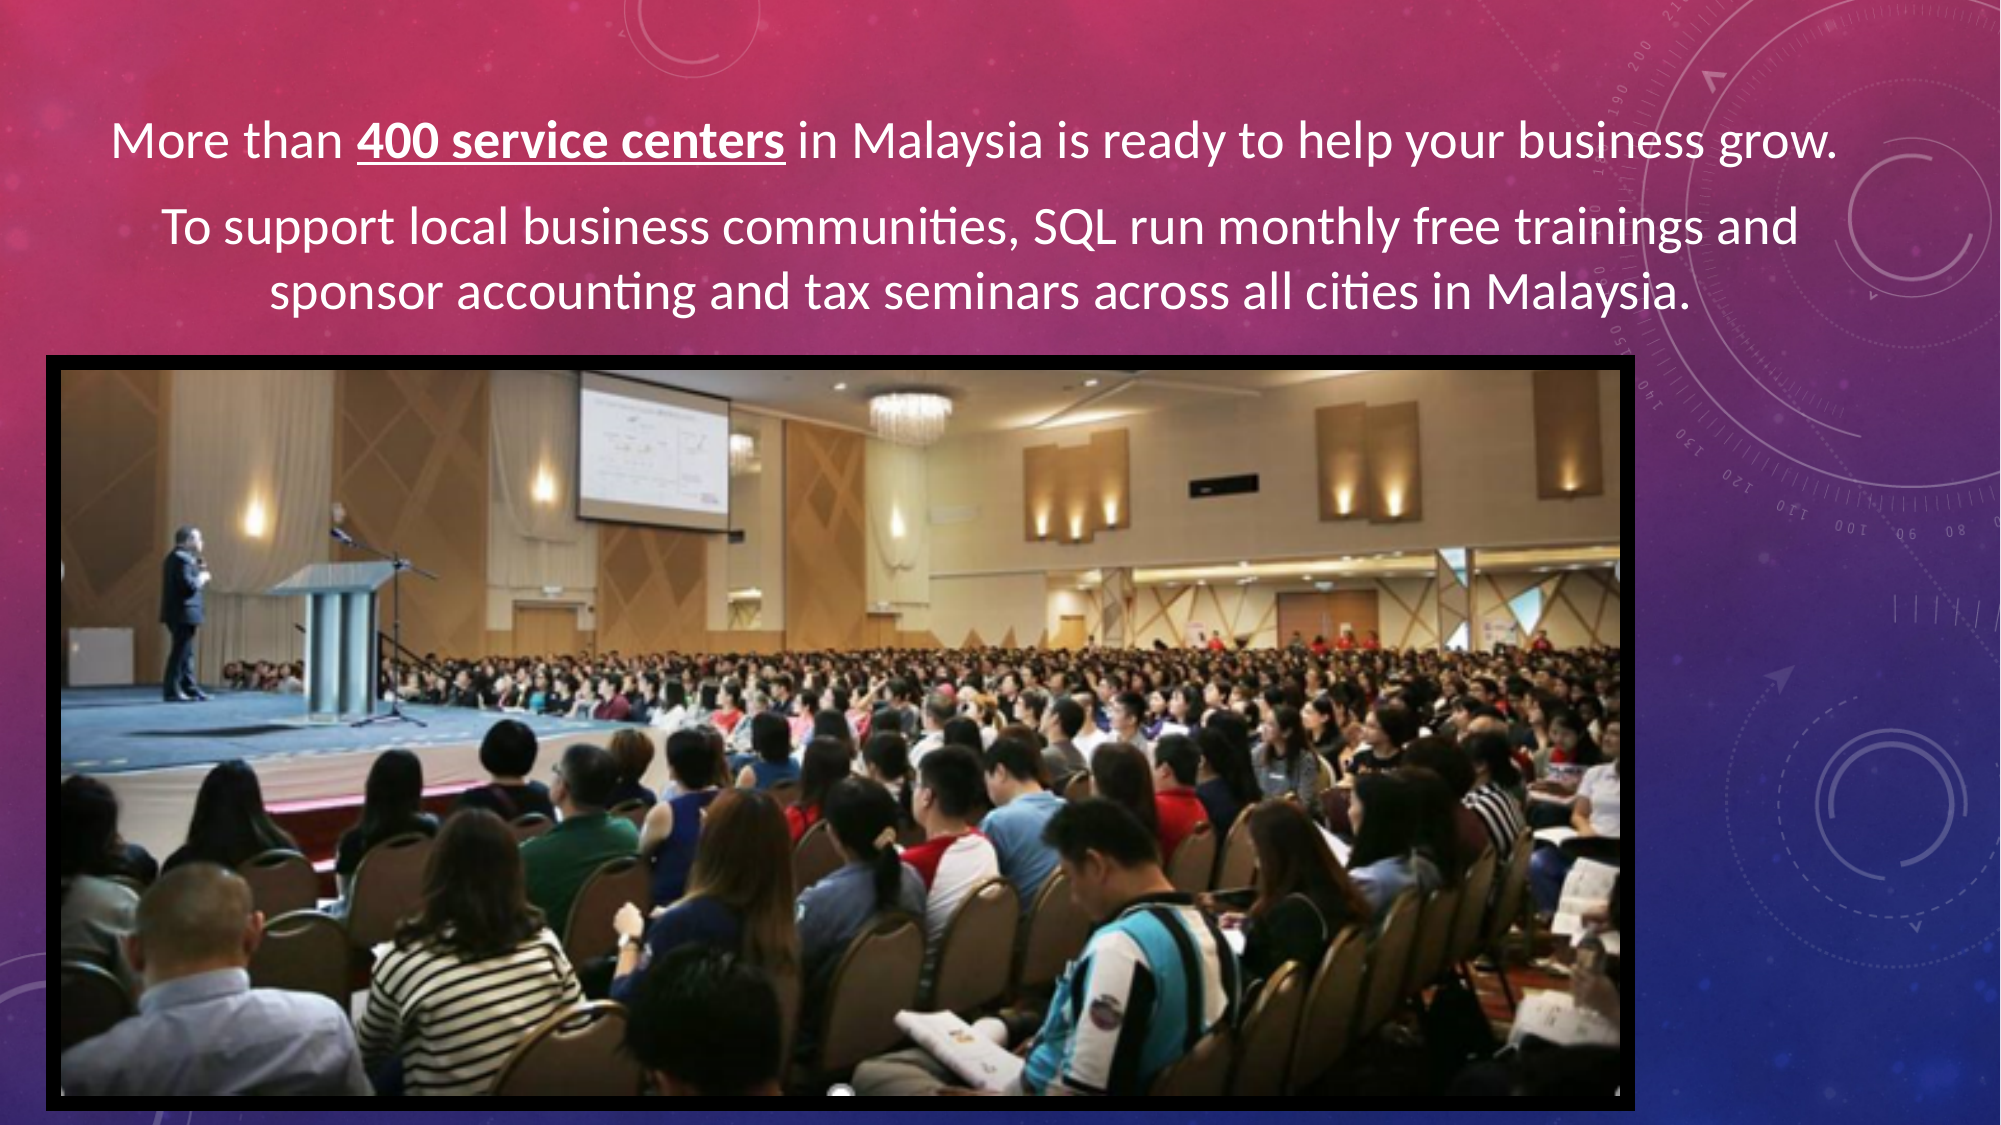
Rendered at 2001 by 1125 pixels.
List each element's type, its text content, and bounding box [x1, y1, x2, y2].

picture [0, 0, 2001, 1125]
list More than 400 service centers in Malaysia is ready to help your business grow. To support local business communities, SQL run monthly free trainings and sponsor accounting and tax seminars across all cities in Malaysia. [60, 71, 1904, 353]
